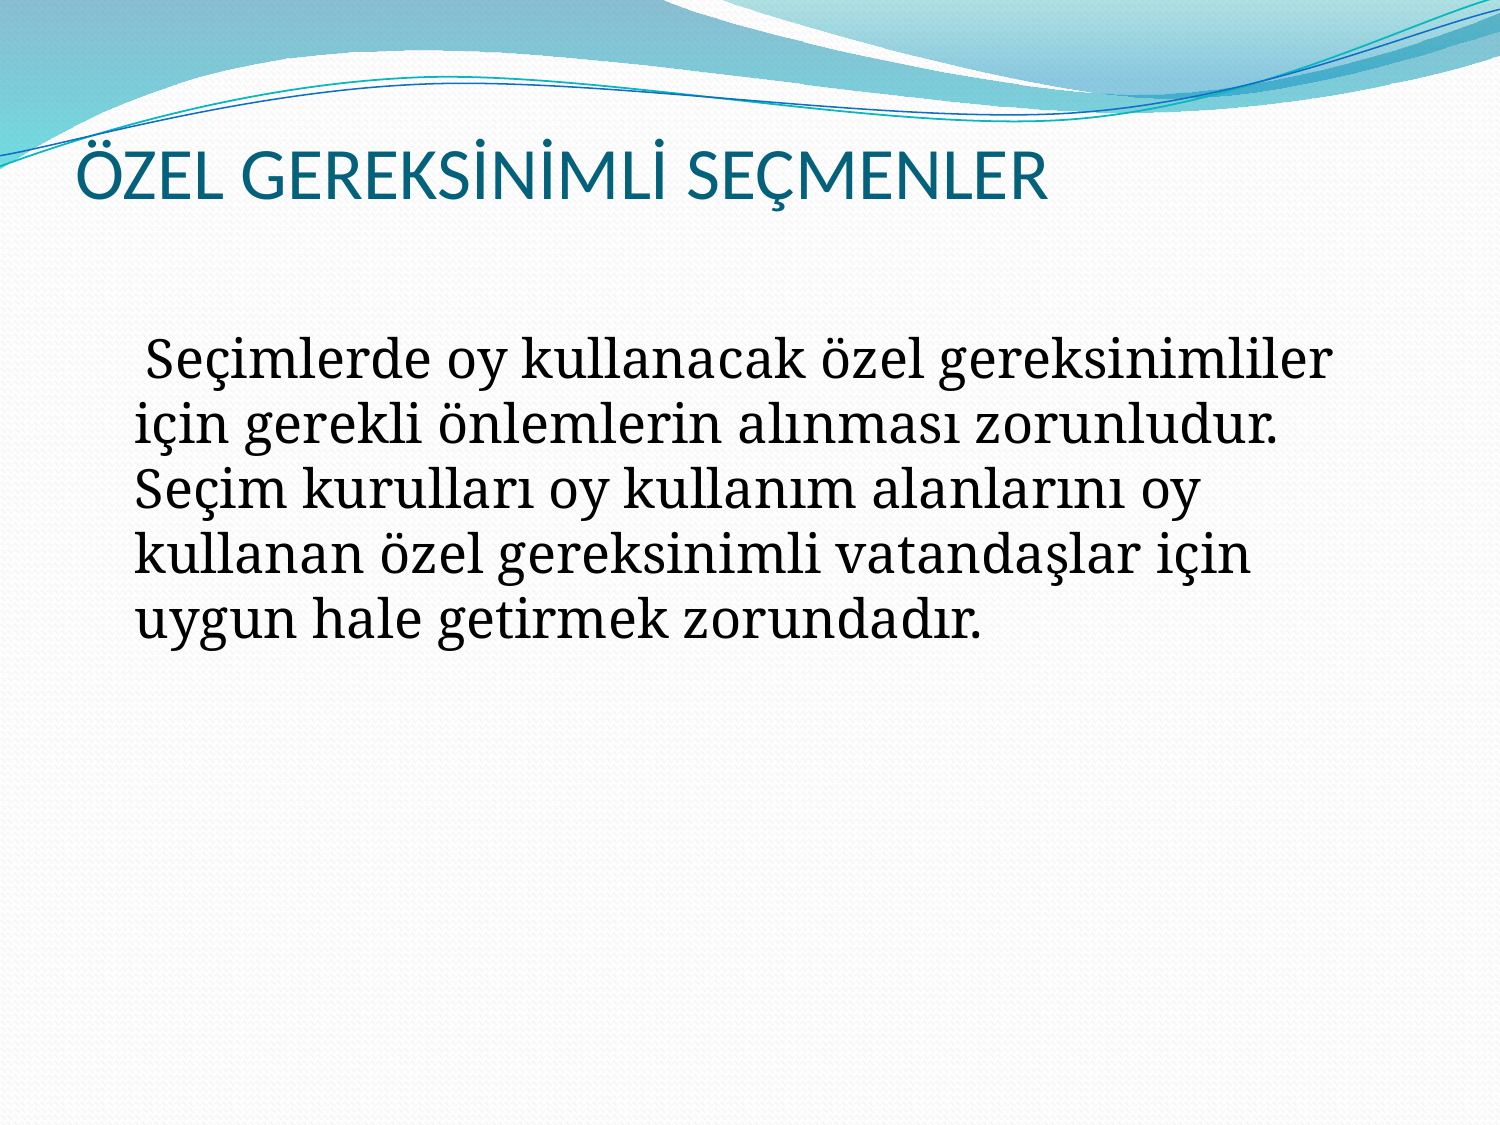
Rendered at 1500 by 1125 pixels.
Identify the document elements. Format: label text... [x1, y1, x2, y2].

list Seçimlerde oy kullanacak özel gereksinimliler için gerekli önlemlerin alınması zorunludur. Seçim kurulları oy kullanım alanlarını oy kullanan özel gereksinimli vatandaşlar için uygun hale getirmek zorundadır. [75, 317, 1425, 1038]
title ÖZEL GEREKSİNİMLİ SEÇMENLER [75, 115, 1425, 303]
